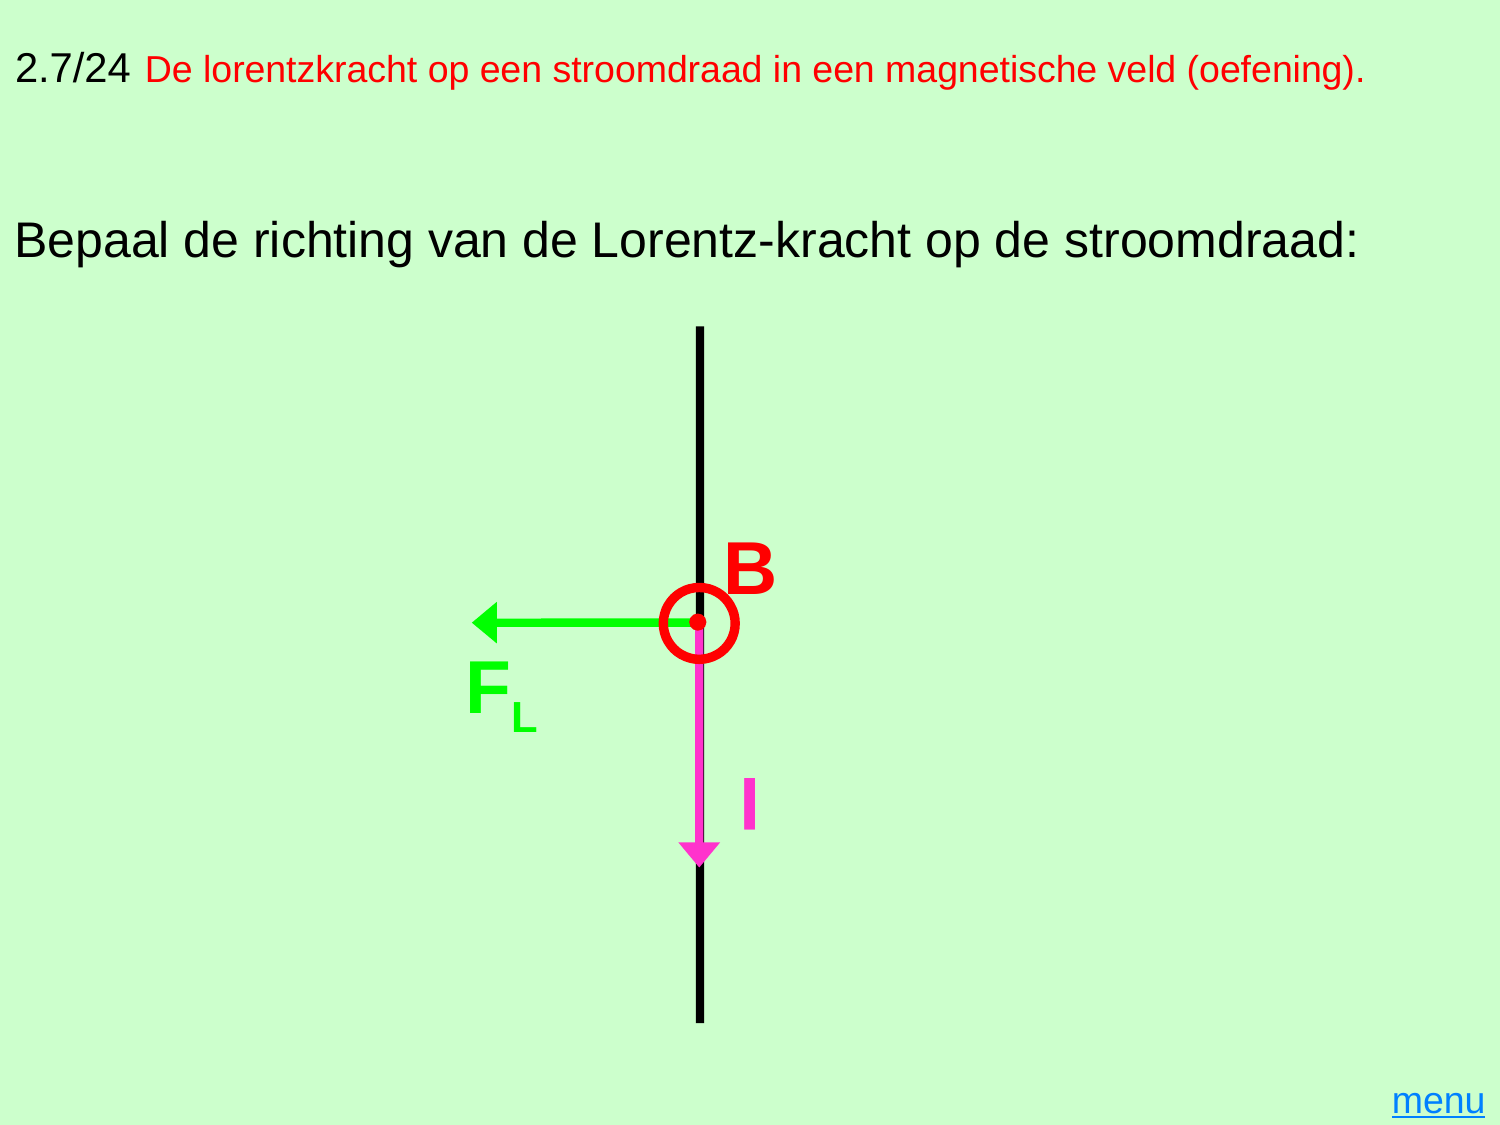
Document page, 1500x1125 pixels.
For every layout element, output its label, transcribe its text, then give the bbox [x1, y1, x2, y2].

text_box [471, 612, 657, 631]
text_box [674, 669, 776, 1024]
title 2.7/24 De lorentzkracht op een stroomdraad in een magnetische veld (oefening). [0, 0, 1500, 126]
text_box Bepaal de richting van de Lorentz-kracht op de stroomdraad: [0, 199, 1500, 275]
text_box menu [1376, 1068, 1500, 1125]
text_box FL [450, 631, 601, 749]
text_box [674, 325, 776, 510]
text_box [663, 512, 809, 660]
